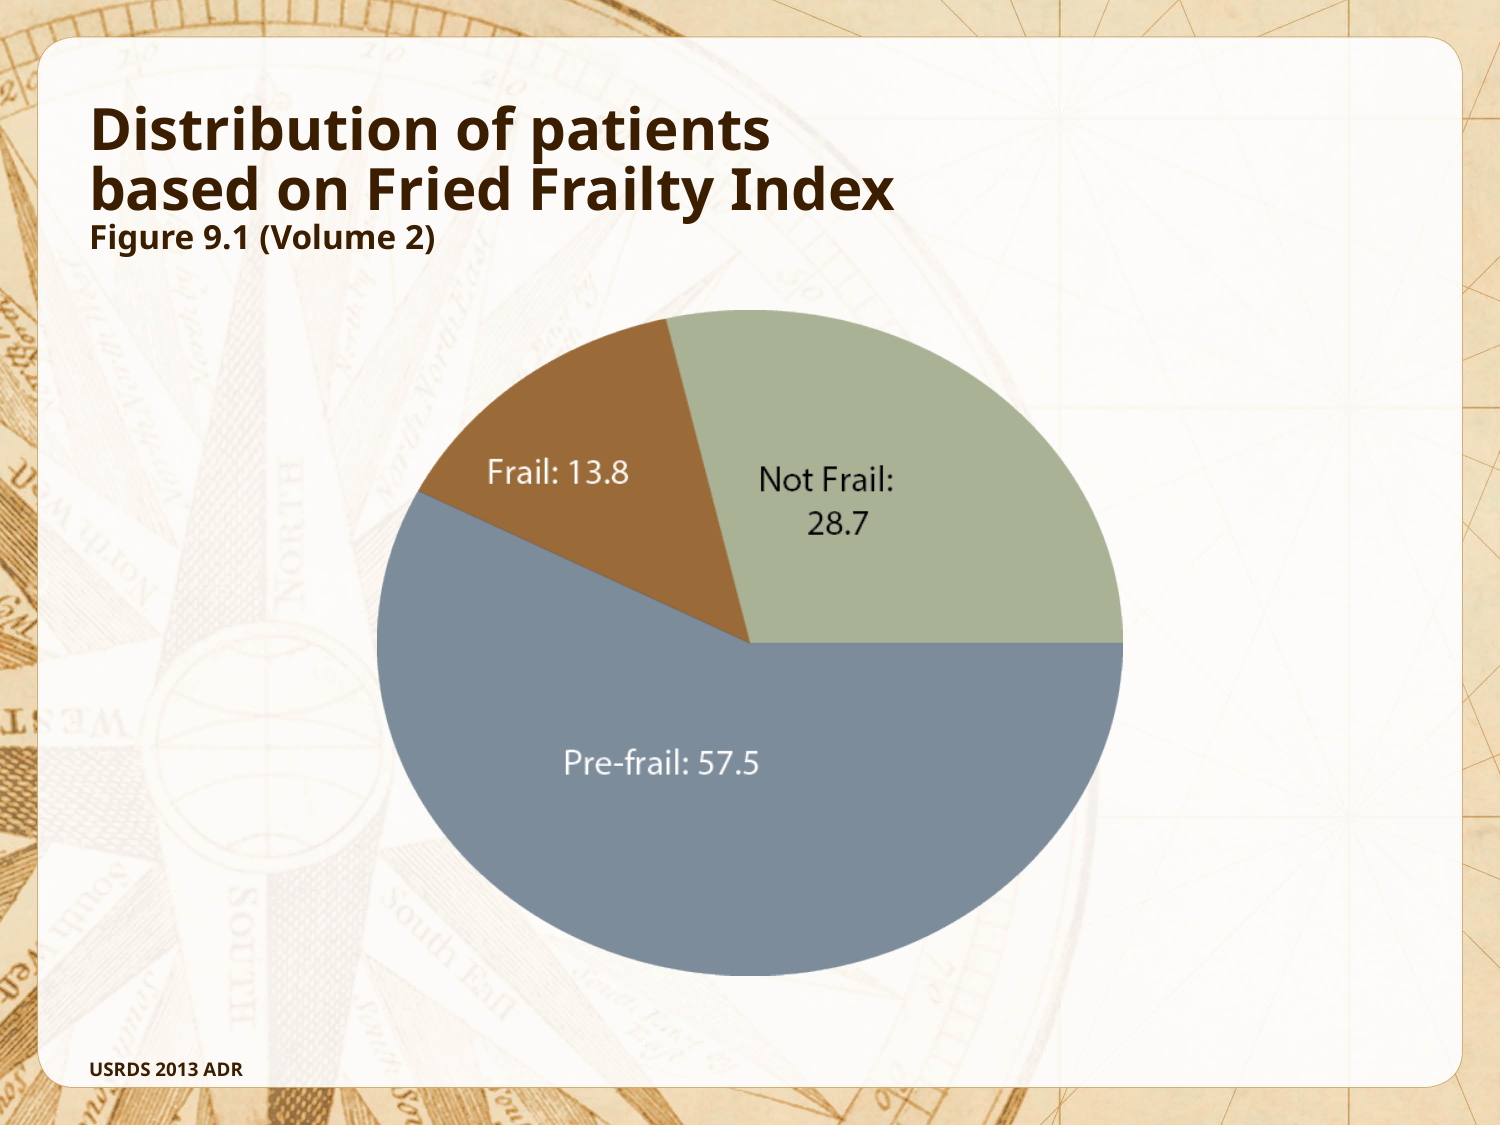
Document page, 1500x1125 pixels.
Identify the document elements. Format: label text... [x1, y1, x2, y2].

title Distribution of patients based on Fried Frailty Index Figure 9.1 (Volume 2) [74, 45, 1425, 264]
picture [0, 0, 1500, 1125]
